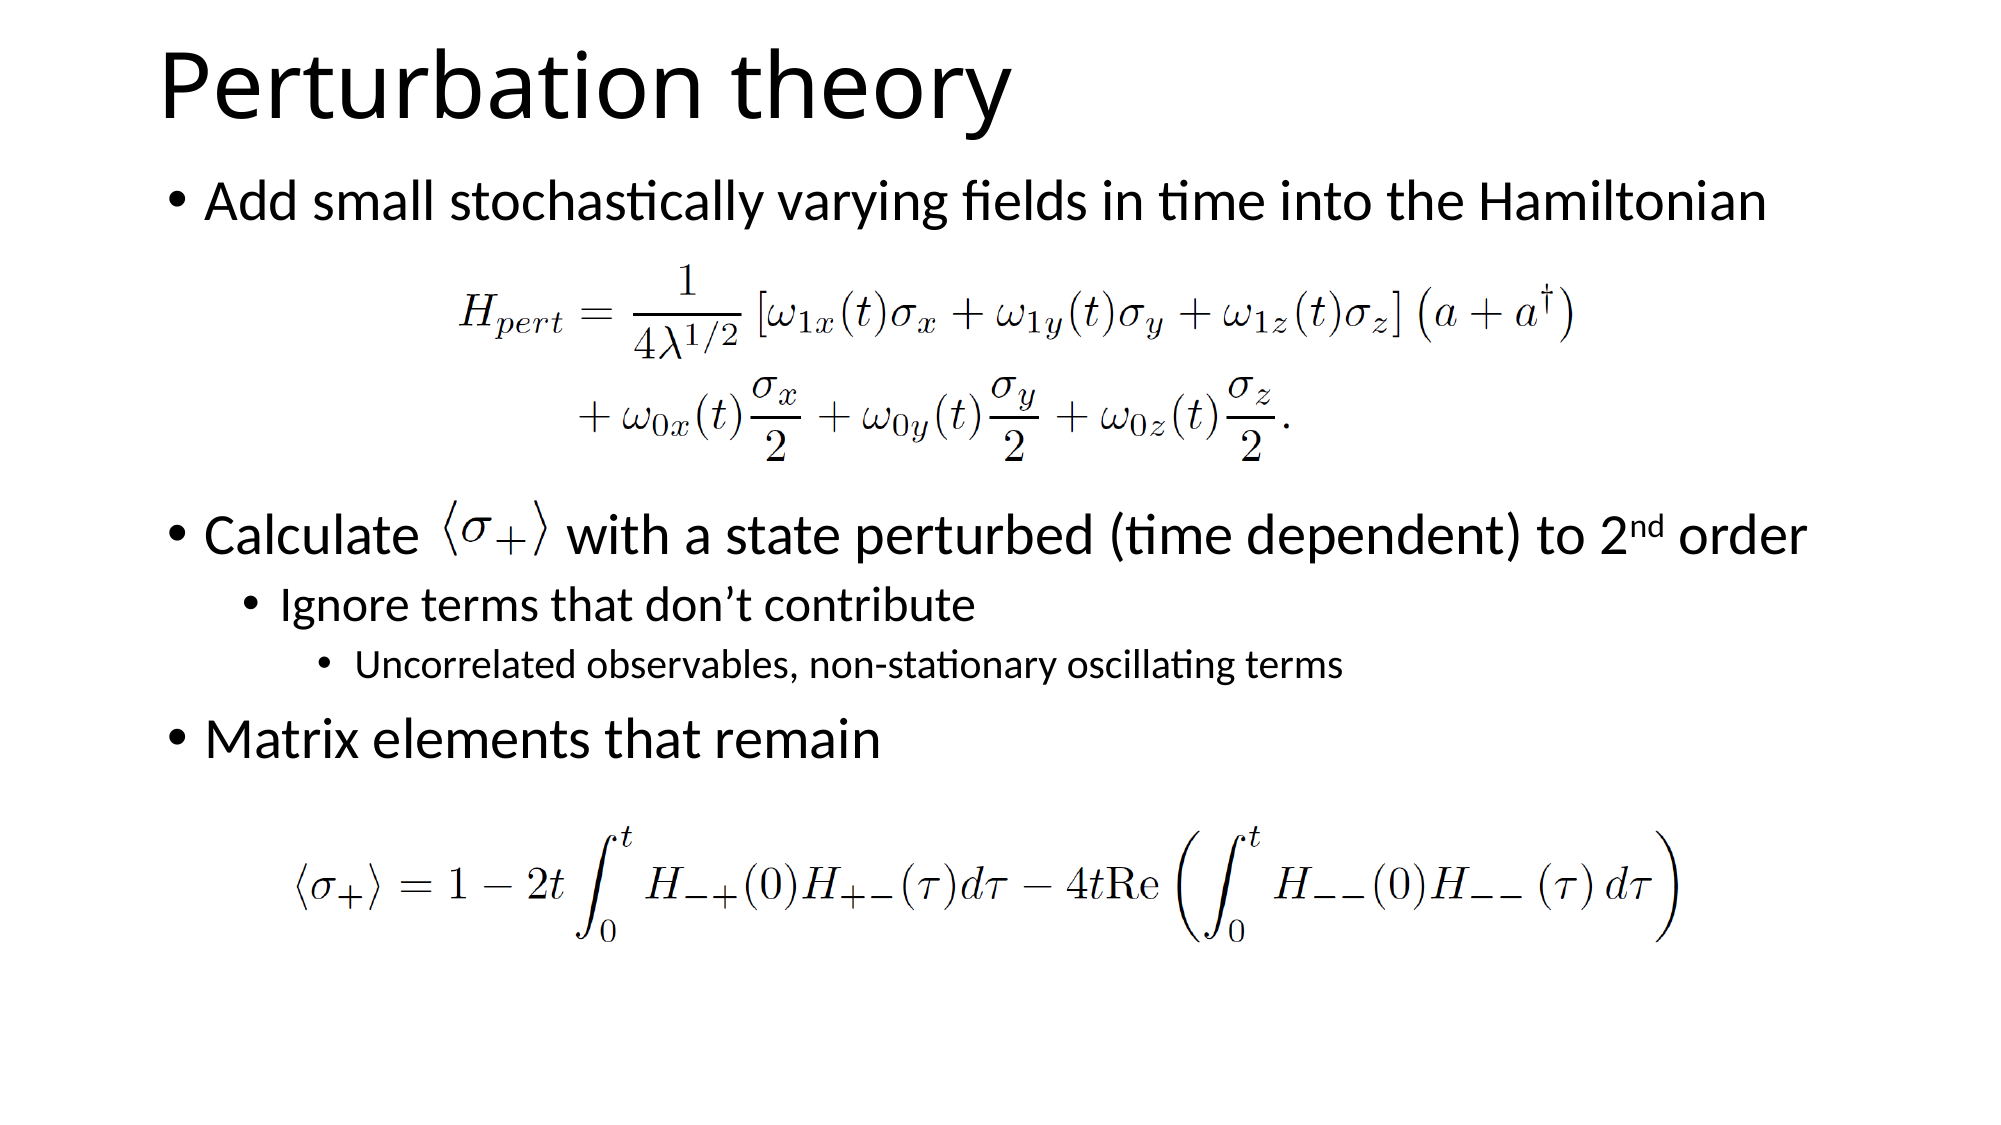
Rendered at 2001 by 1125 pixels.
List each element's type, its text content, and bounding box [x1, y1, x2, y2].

title Perturbation theory [142, 0, 1868, 198]
picture [438, 242, 1589, 472]
list Add small stochastically varying fields in time into the Hamiltonian Calculate with a state perturbed (time dependent) to 2nd order Ignore terms that don’t contribute Uncorrelated observables, non-stationary oscillating terms Matrix elements that remain [152, 162, 1878, 1063]
picture [442, 491, 548, 562]
picture [285, 824, 1686, 955]
